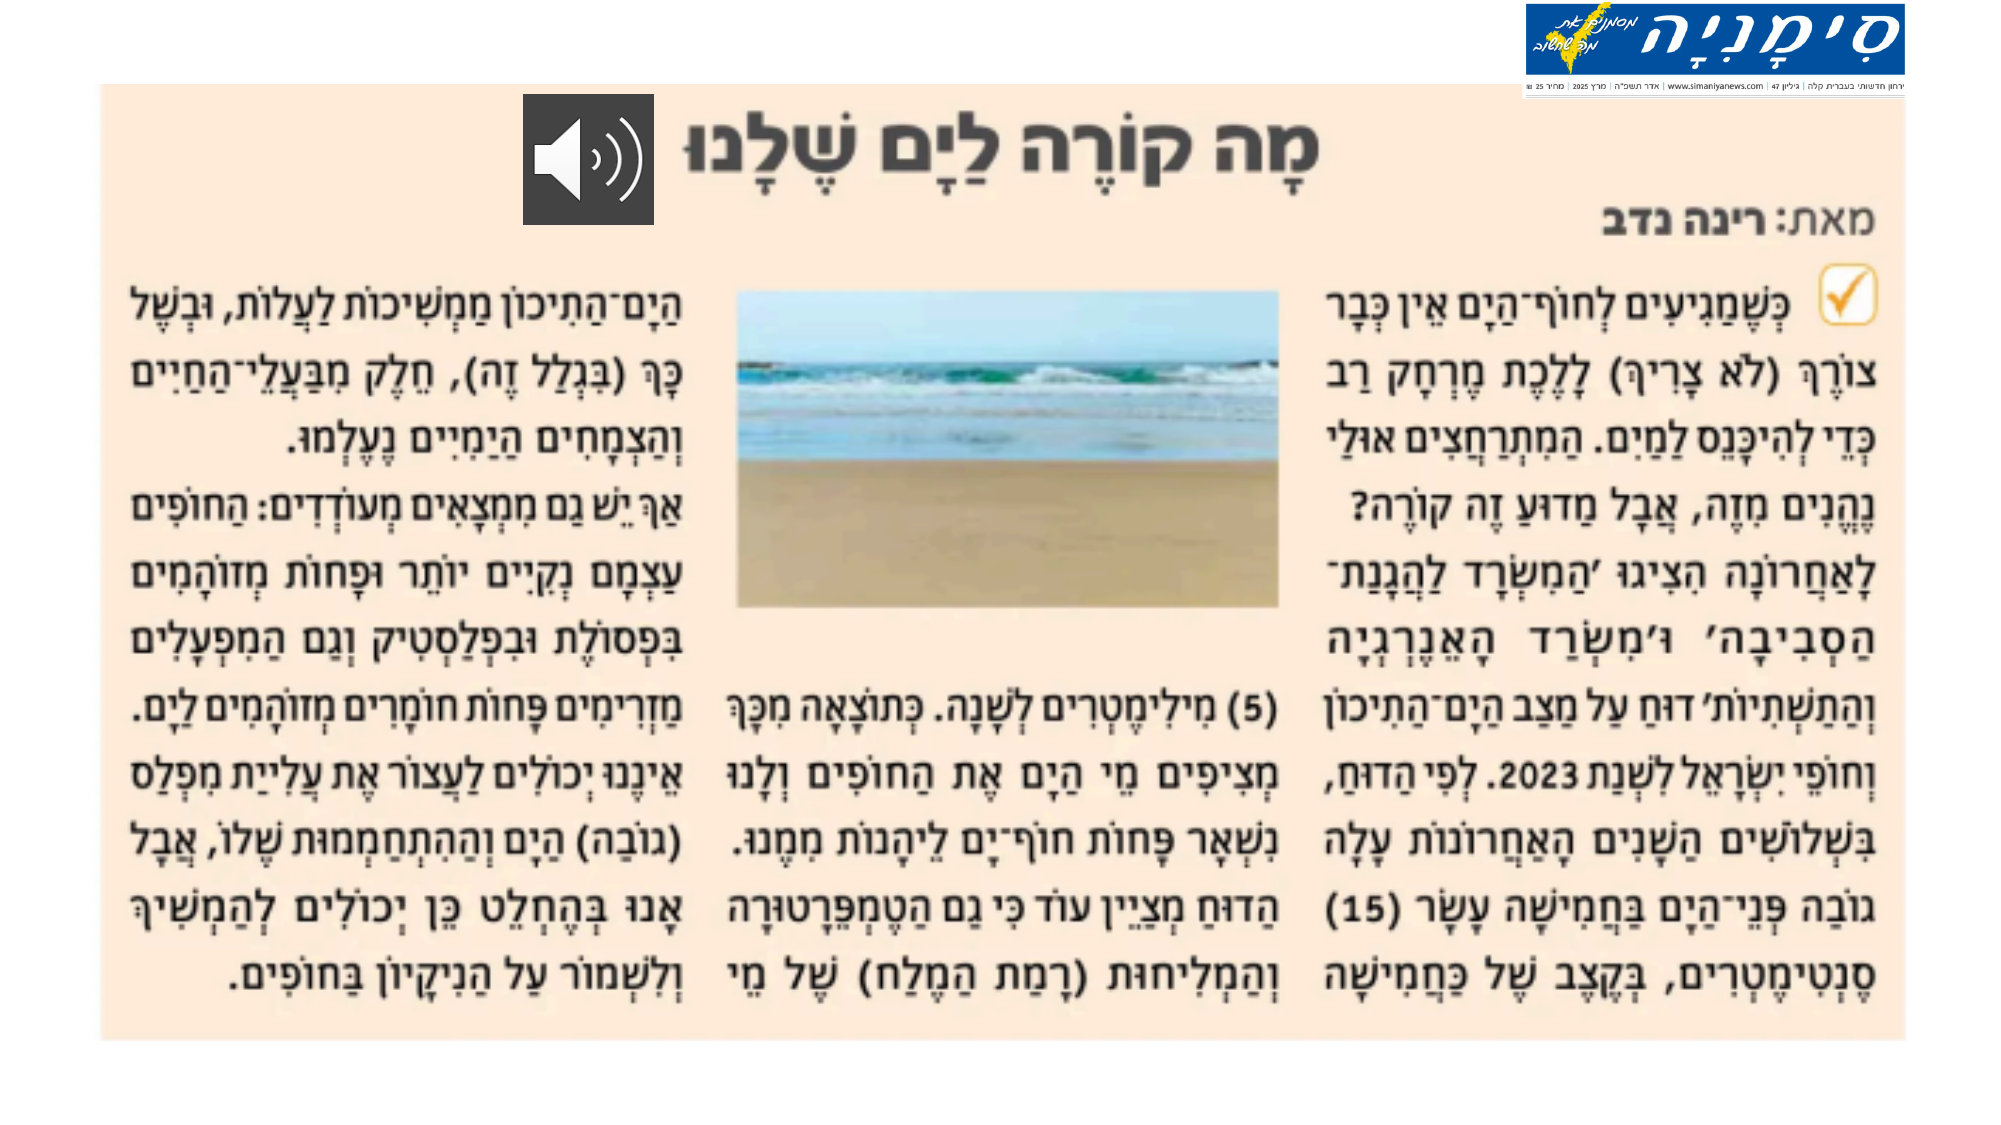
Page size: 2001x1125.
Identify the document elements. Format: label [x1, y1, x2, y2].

picture [93, 2, 1907, 1041]
